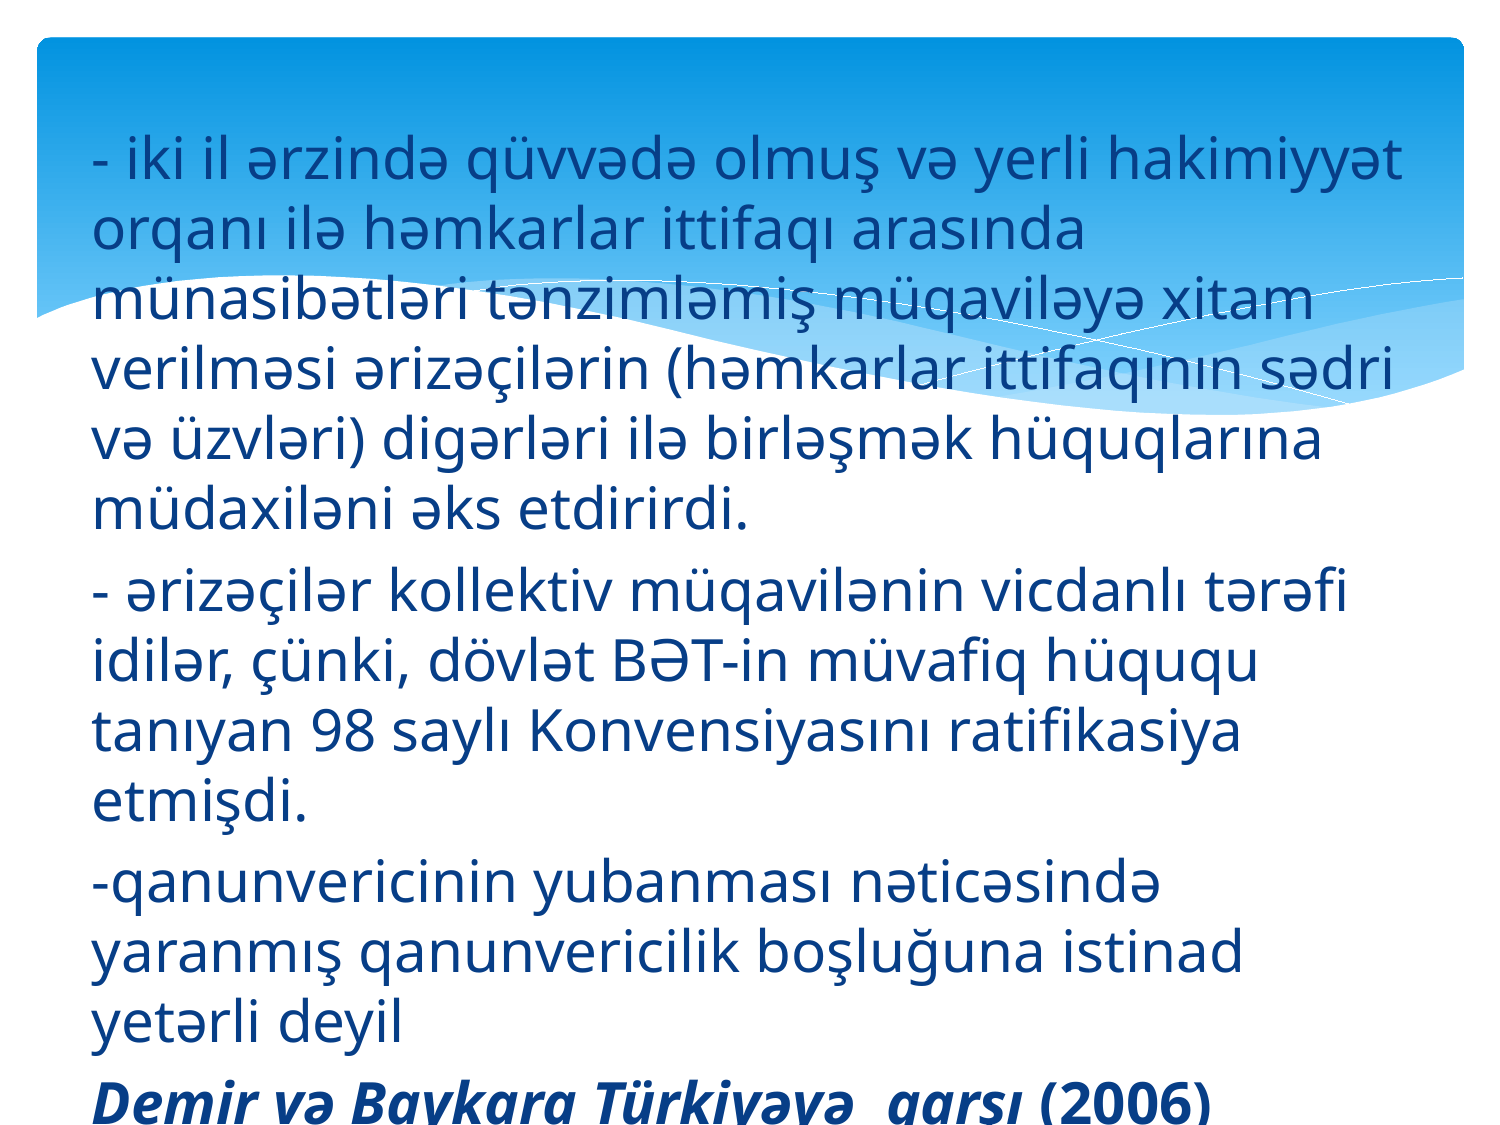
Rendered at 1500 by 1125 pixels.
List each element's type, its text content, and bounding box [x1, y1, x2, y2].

list - iki il ərzində qüvvədə olmuş və yerli hakimiyyət orqanı ilə həmkarlar ittifaqı arasında münasibətləri tənzimləmiş müqaviləyə xitam verilməsi ərizəçilərin (həmkarlar ittifaqının sədri və üzvləri) digərləri ilə birləşmək hüquqlarına müdaxiləni əks etdirirdi. - ərizəçilər kollektiv müqavilənin vicdanlı tərəfi idilər, çünki, dövlət BƏT-in müvafiq hüququ tanıyan 98 saylı Konvensiyasını ratifikasiya etmişdi. -qanunvericinin yubanması nəticəsində yaranmış qanunvericilik boşluğuna istinad yetərli deyil Demir və Baykara Türkiyəyə qarşı (2006) [76, 113, 1424, 1005]
